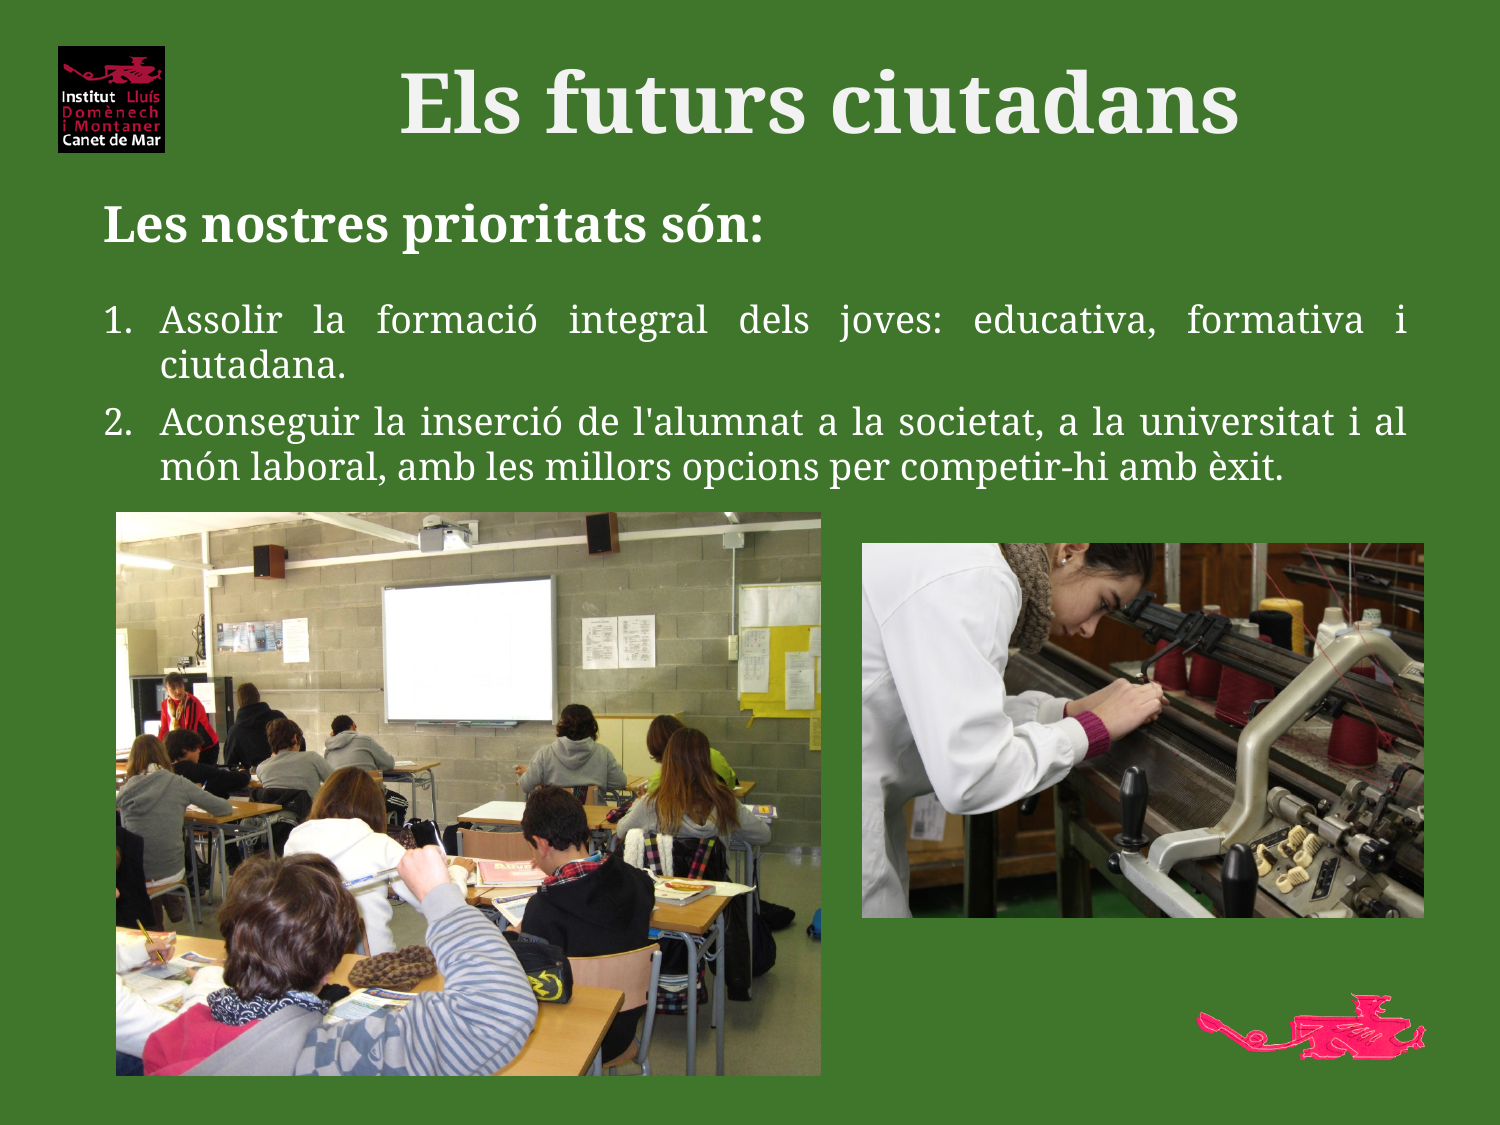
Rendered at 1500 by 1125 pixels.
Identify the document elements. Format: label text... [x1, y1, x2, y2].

title Els futurs ciutadans [338, 46, 1304, 153]
picture [1194, 992, 1430, 1062]
picture [116, 512, 821, 1076]
picture [58, 46, 165, 153]
picture [861, 543, 1424, 918]
text_box Les nostres prioritats són: Assolir la formació integral dels joves: educativa, formativa i ciutadana. Aconseguir la inserció de l'alumnat a la societat, a la universitat i al món laboral, amb les millors opcions per competir-hi amb èxit. [88, 184, 1424, 496]
